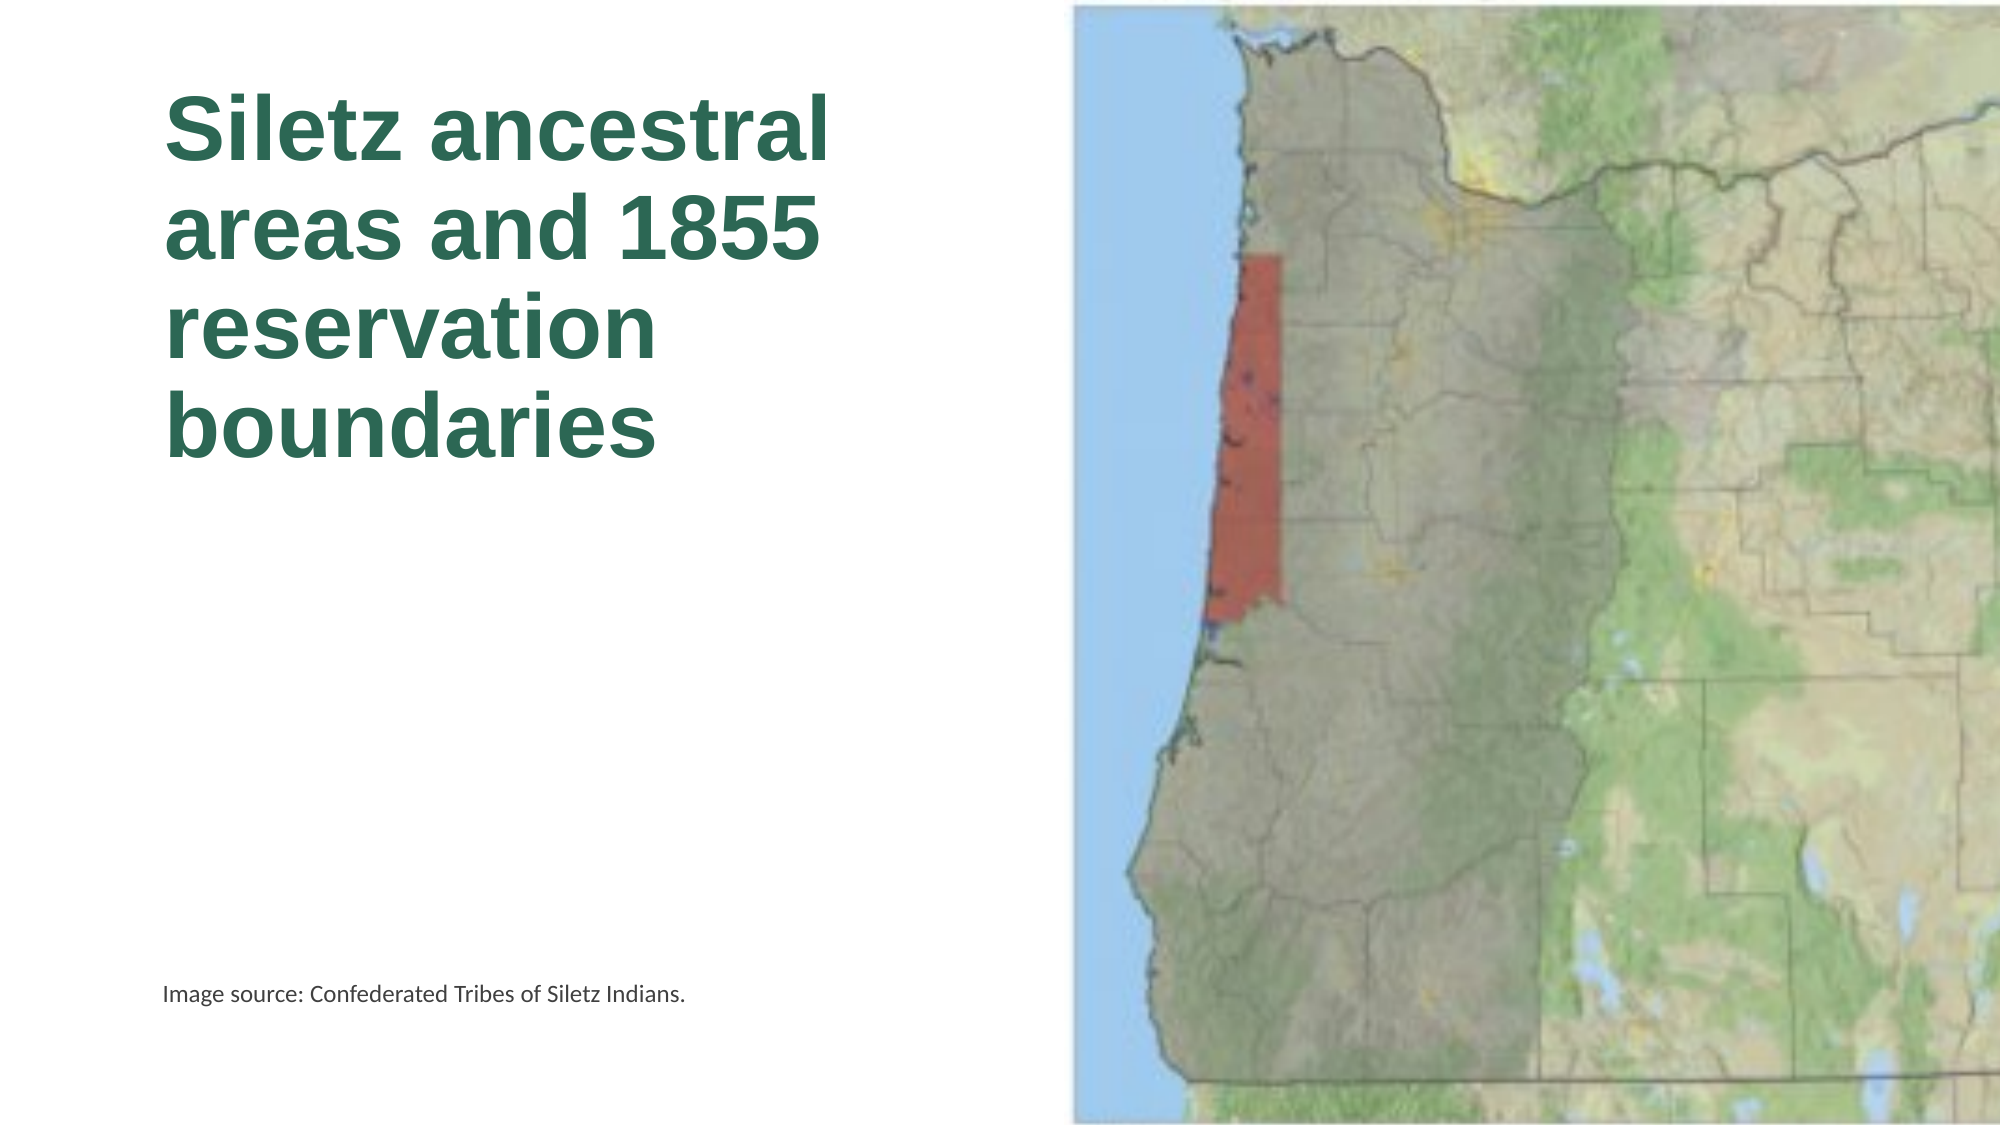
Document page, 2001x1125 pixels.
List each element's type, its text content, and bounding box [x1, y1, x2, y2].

picture [1064, 0, 2000, 1125]
text_box Image source: Confederated Tribes of Siletz Indians. [162, 977, 967, 1086]
title Siletz ancestral areas and 1855 reservation boundaries [164, 81, 847, 507]
